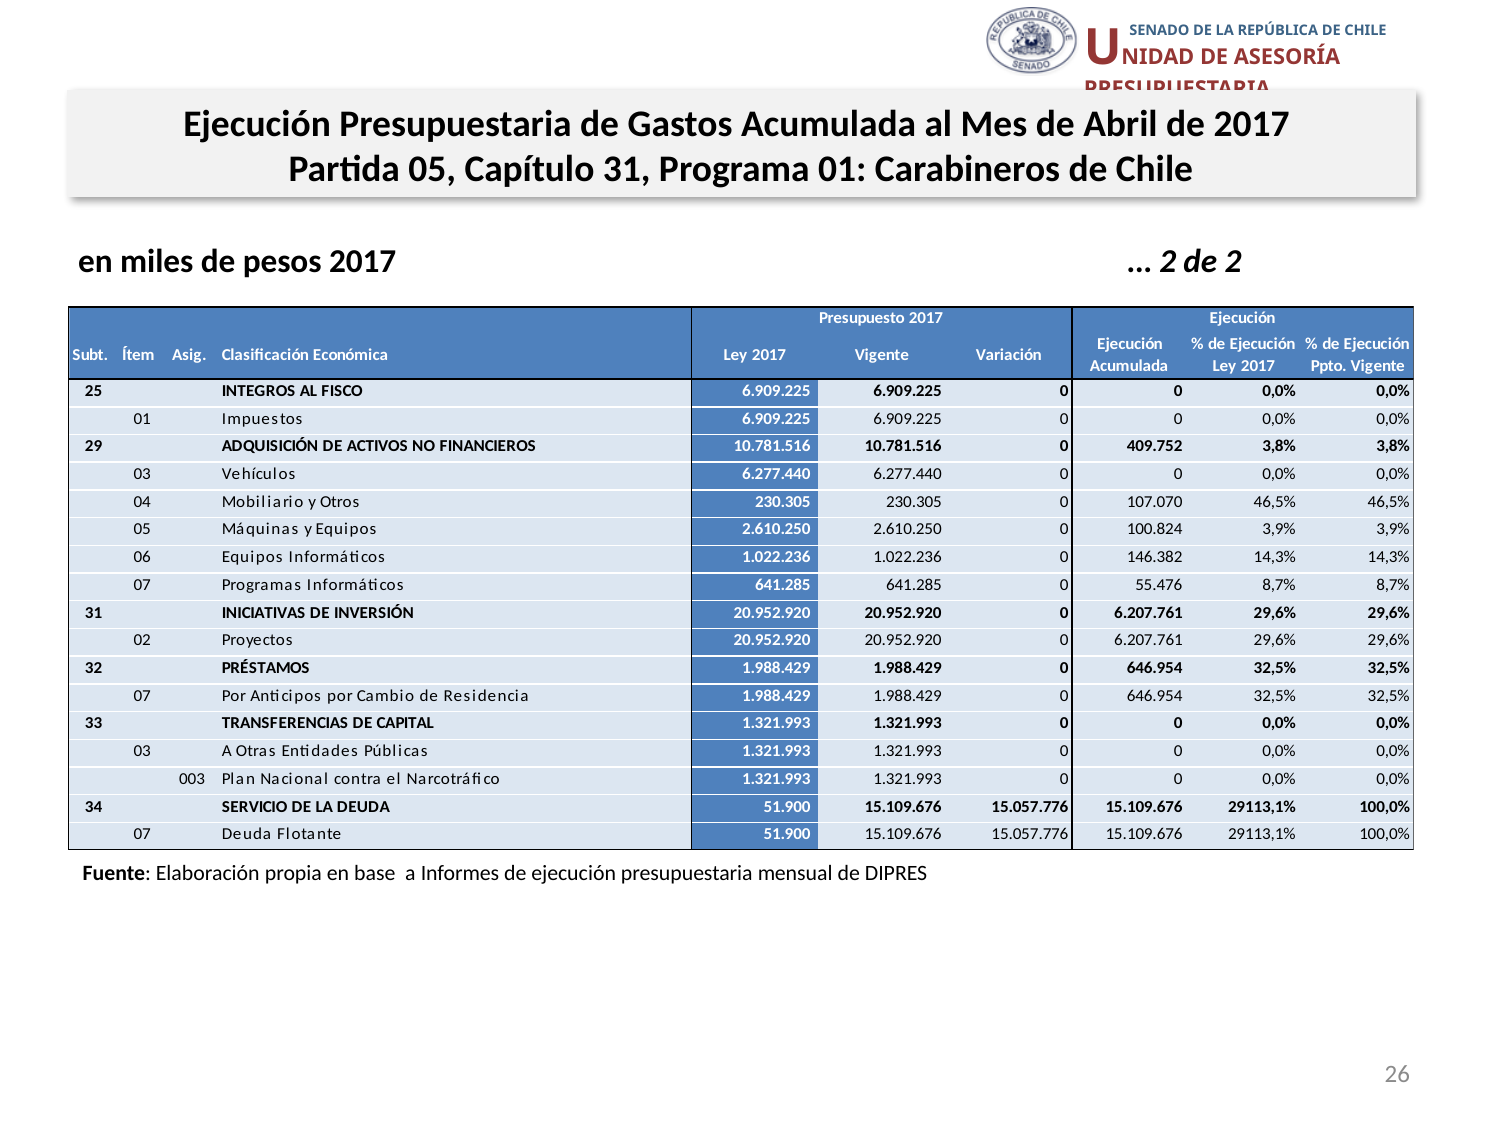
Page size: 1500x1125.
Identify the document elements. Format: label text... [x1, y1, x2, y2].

text_box Ejecución Presupuestaria de Gastos Acumulada al Mes de Abril de 2017 Partida 05, Capítulo 31, Programa 01: Carabineros de Chile [67, 90, 1415, 197]
text_box en miles de pesos 2017 … 2 de 2 [63, 231, 1414, 307]
footer Fuente: Elaboración propia en base a Informes de ejecución presupuestaria mensual de DIPRES [67, 850, 1447, 911]
picture [67, 306, 1416, 852]
picture [986, 7, 1079, 76]
slide_number 26 [1074, 1042, 1425, 1103]
